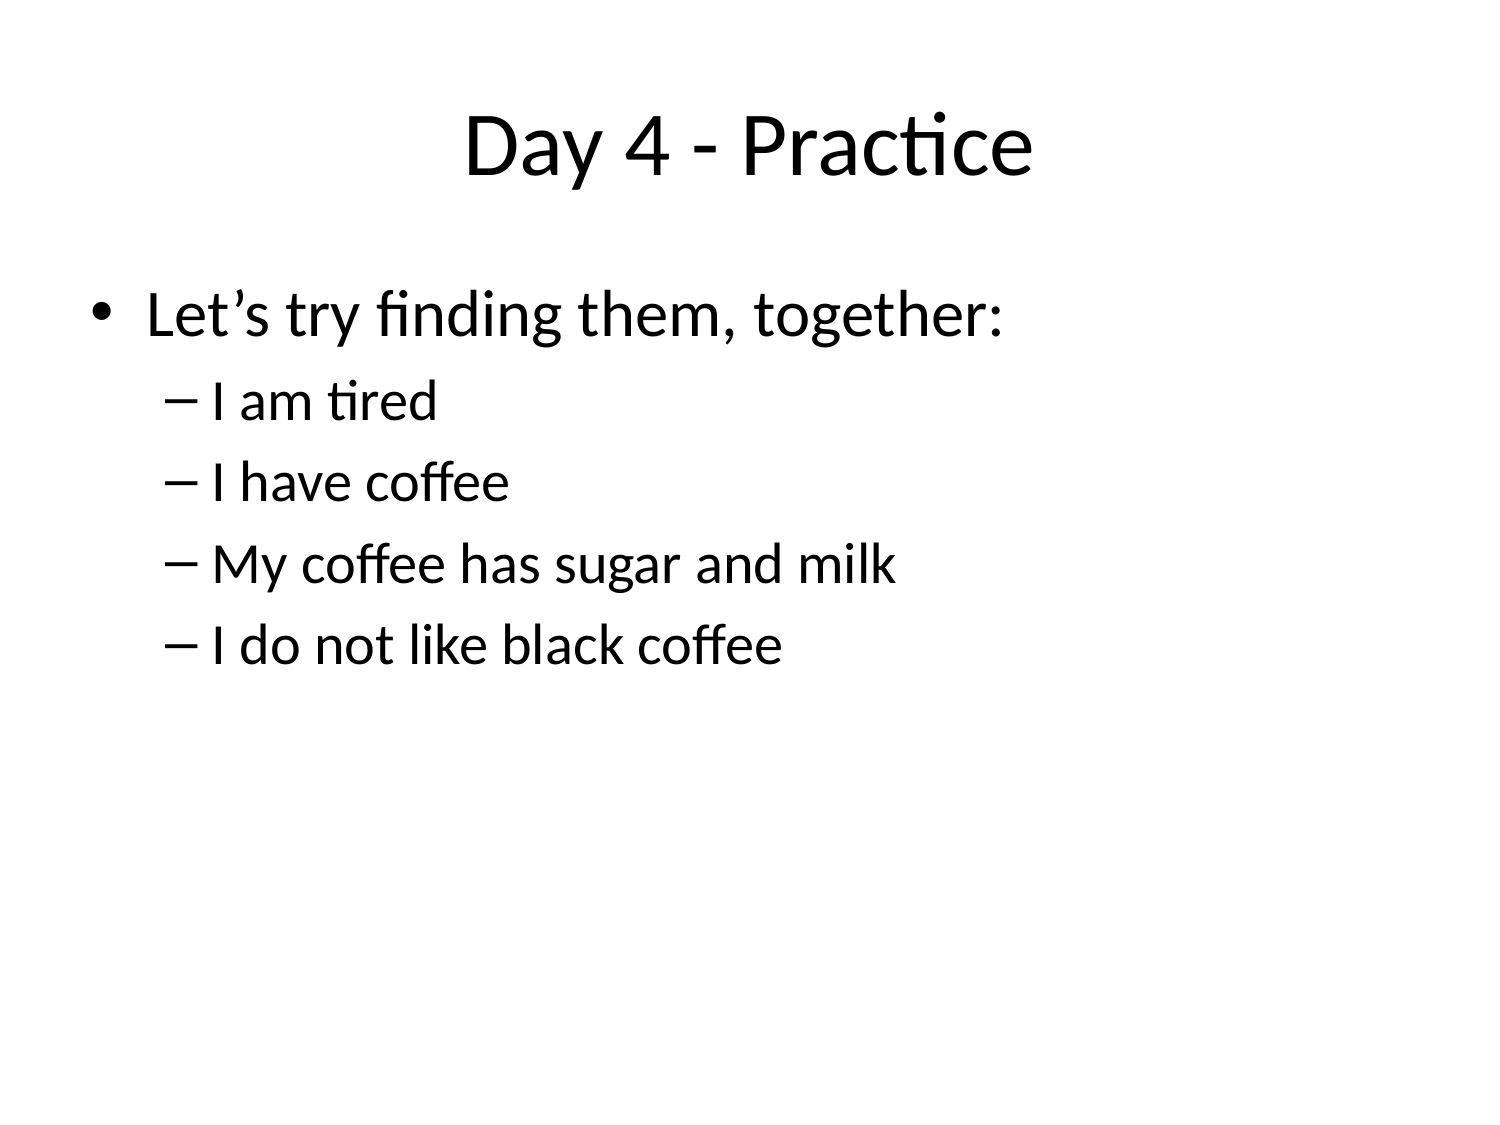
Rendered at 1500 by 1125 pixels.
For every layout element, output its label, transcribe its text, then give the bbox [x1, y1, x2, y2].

title Day 4 - Practice [75, 45, 1425, 233]
list Let’s try finding them, together: I am tired I have coffee My coffee has sugar and milk I do not like black coffee [75, 262, 1425, 1005]
